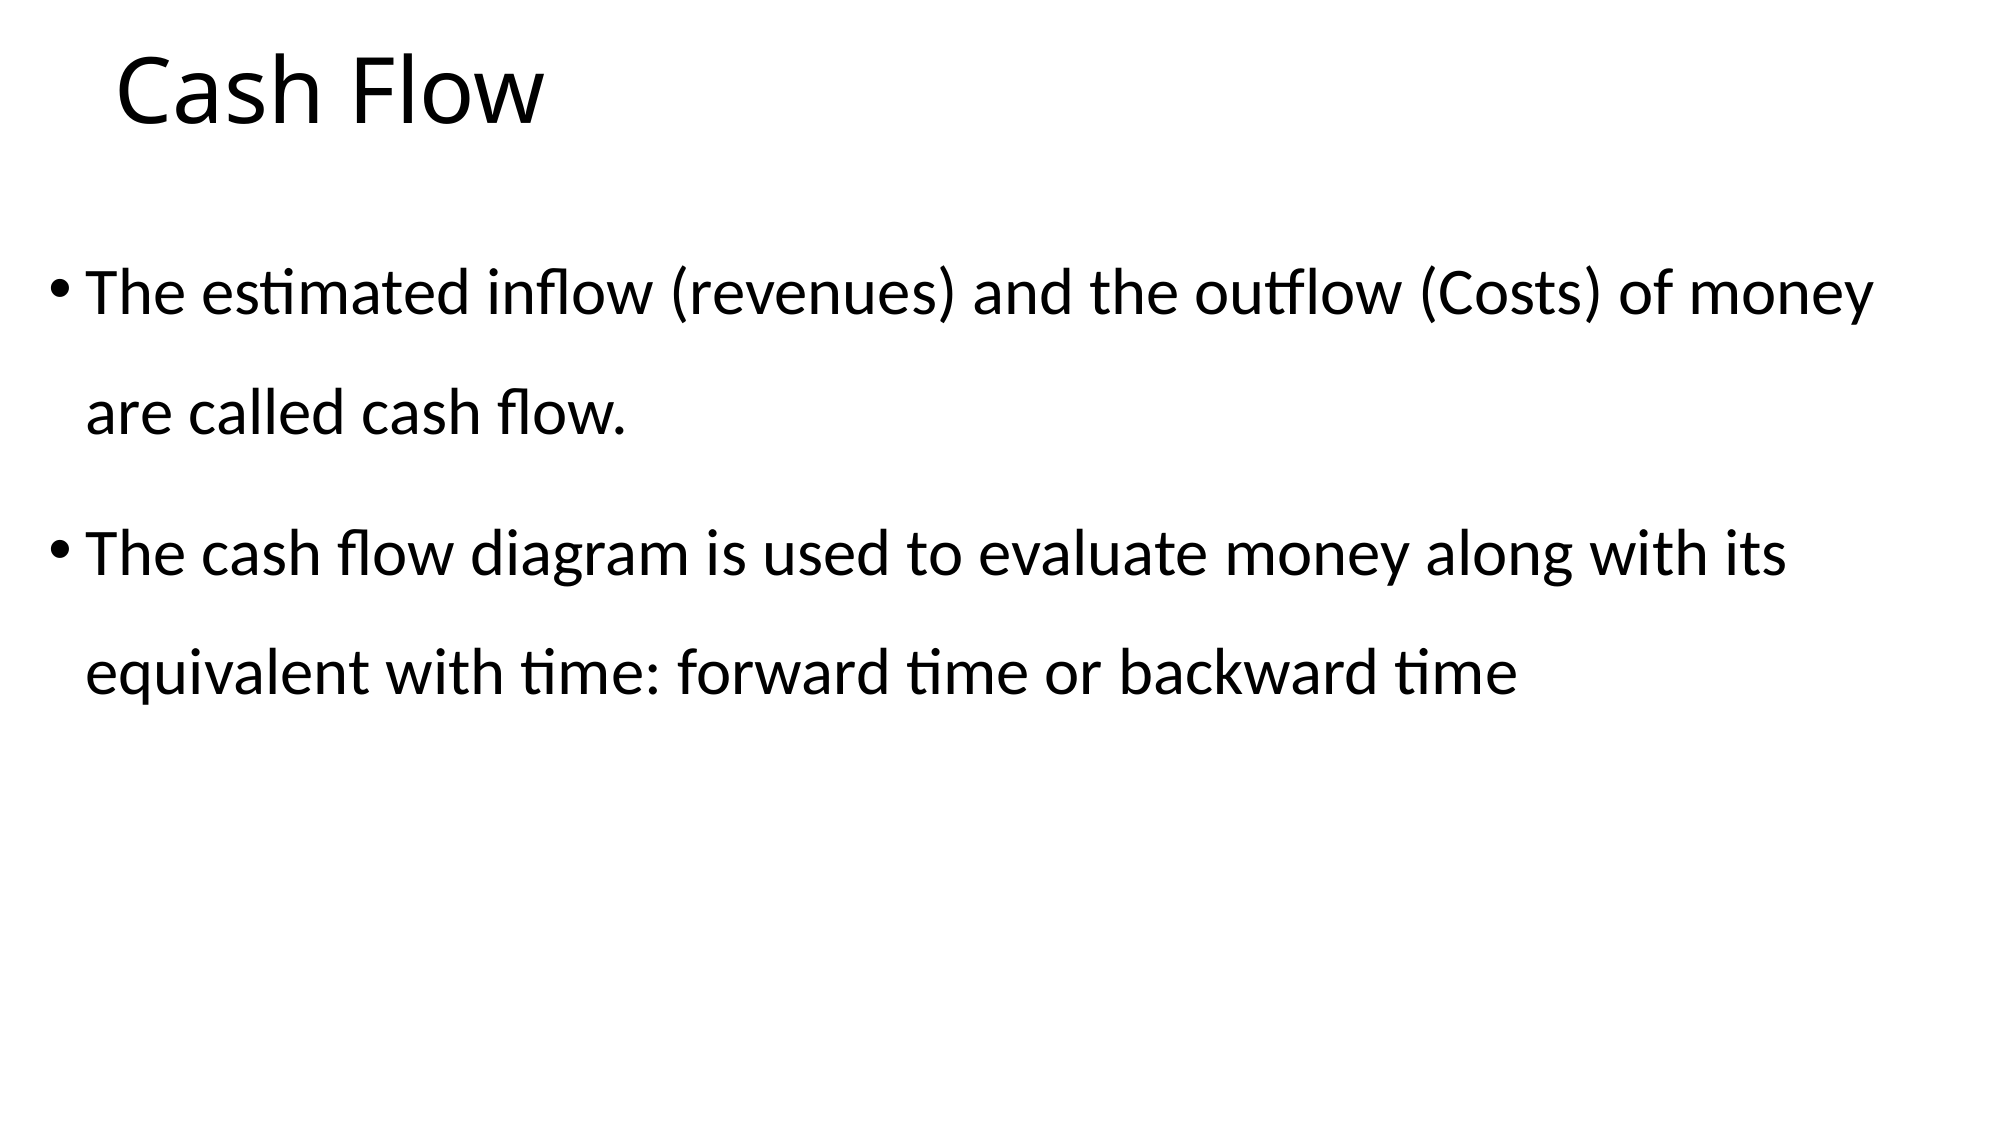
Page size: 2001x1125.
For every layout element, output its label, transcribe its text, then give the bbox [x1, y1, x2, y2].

title Cash Flow [99, 24, 1900, 163]
list The estimated inflow (revenues) and the outflow (Costs) of money are called cash flow. The cash flow diagram is used to evaluate money along with its equivalent with time: forward time or backward time [33, 200, 1950, 1005]
